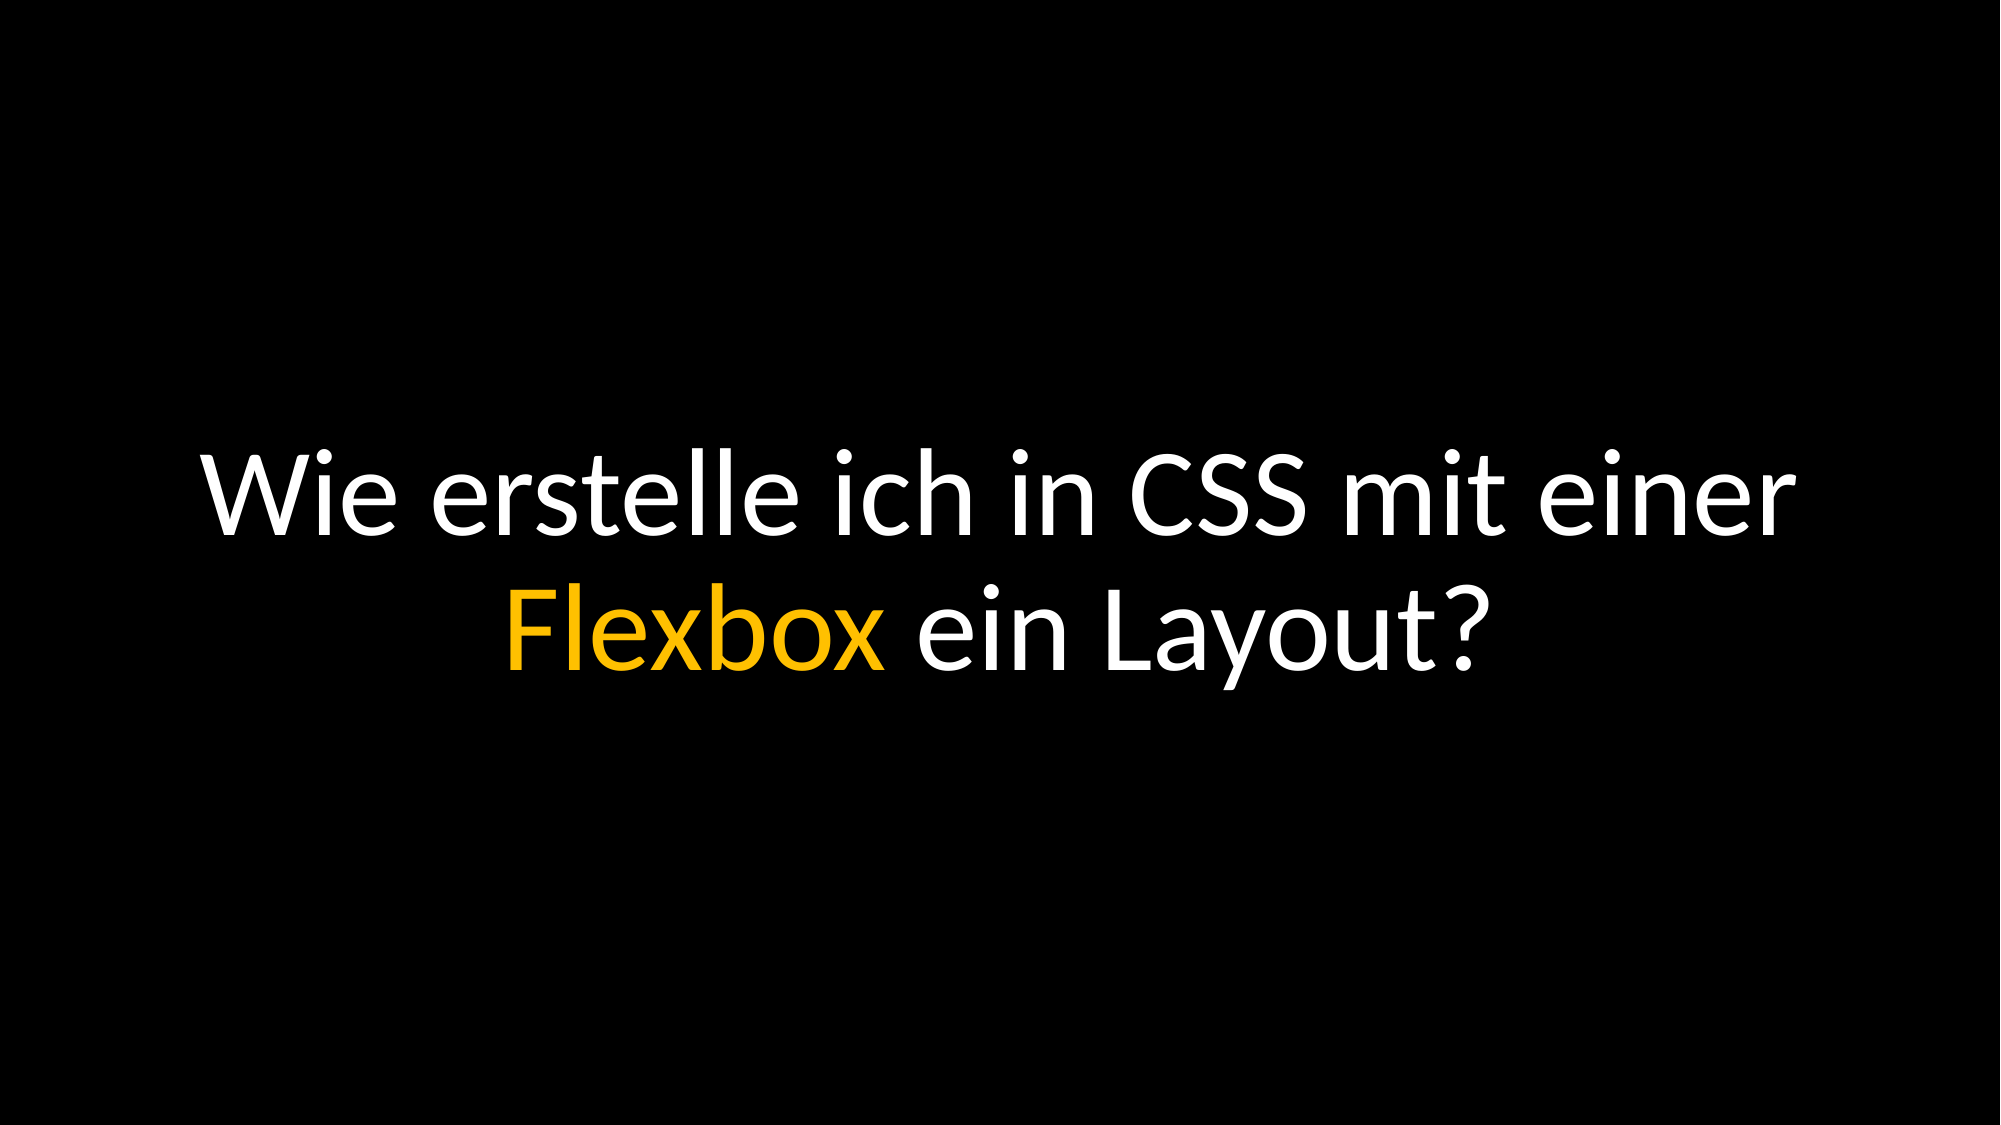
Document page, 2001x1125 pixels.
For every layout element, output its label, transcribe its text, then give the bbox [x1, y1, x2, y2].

list Wie erstelle ich in CSS mit einer Flexbox ein Layout? [22, 167, 1978, 957]
